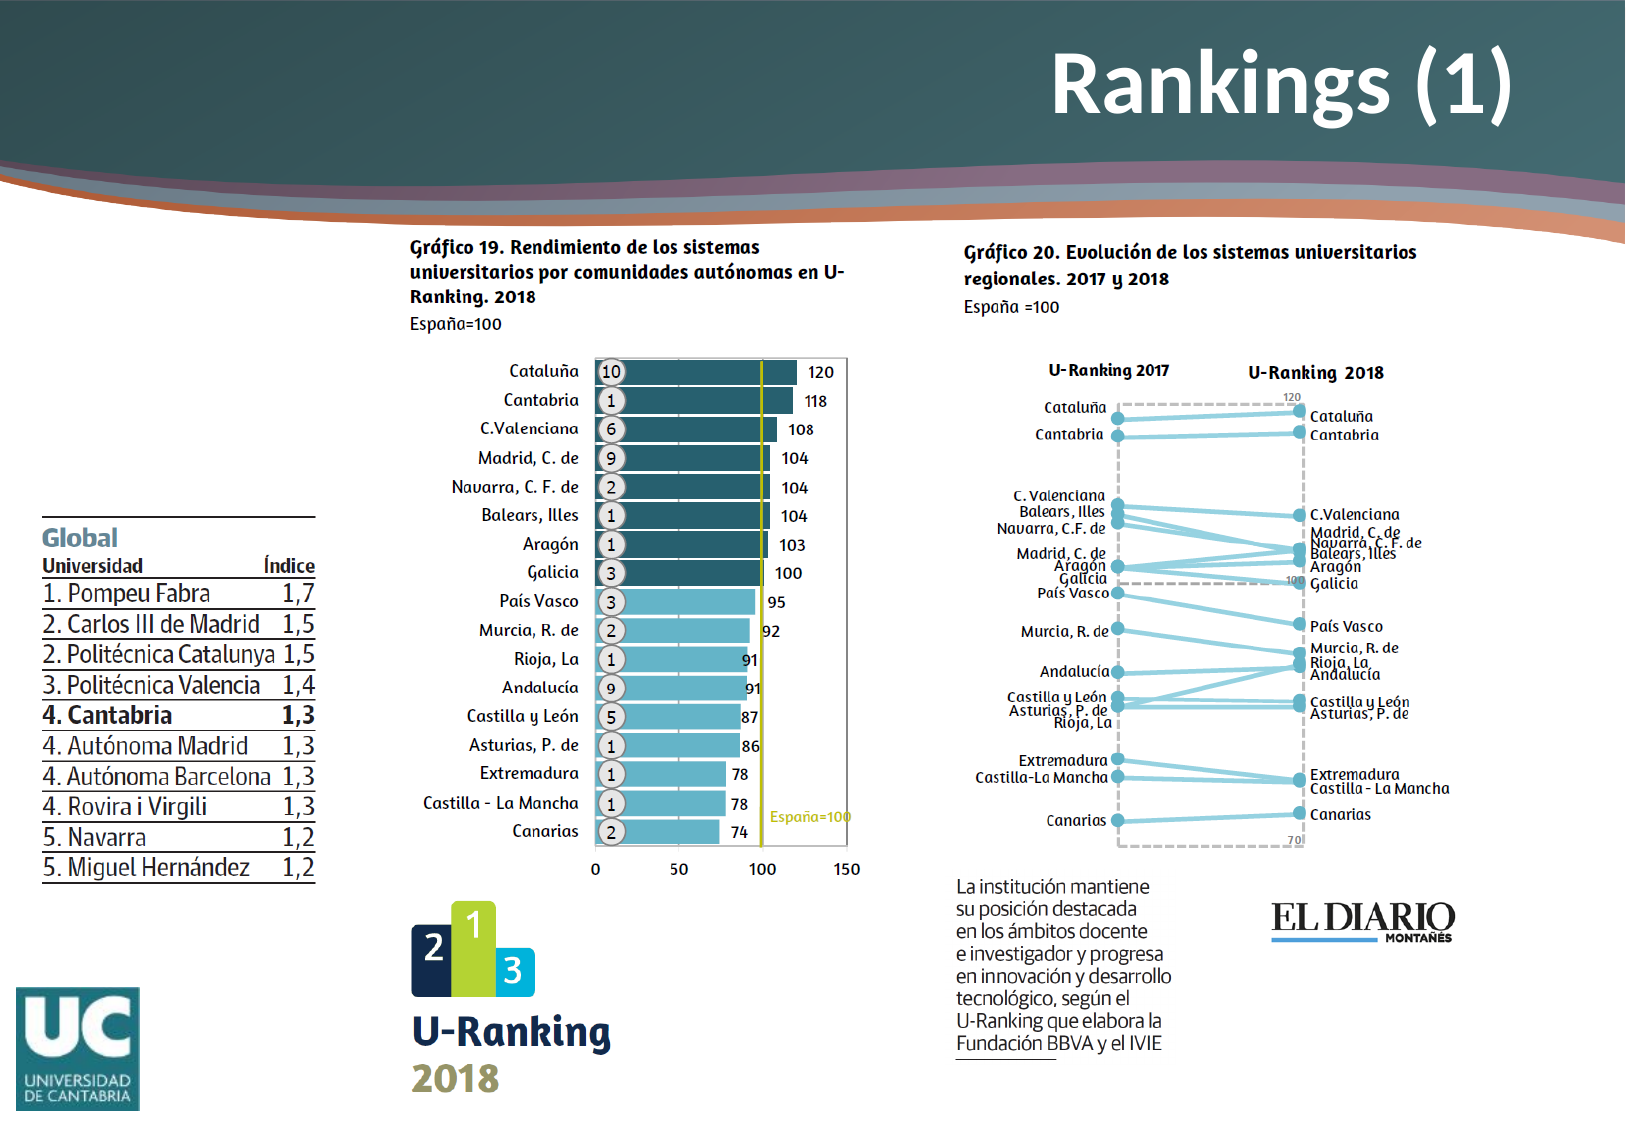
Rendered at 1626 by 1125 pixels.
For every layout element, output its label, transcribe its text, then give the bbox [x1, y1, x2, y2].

title Rankings (1) [162, 22, 1532, 150]
picture [0, 0, 1626, 1125]
